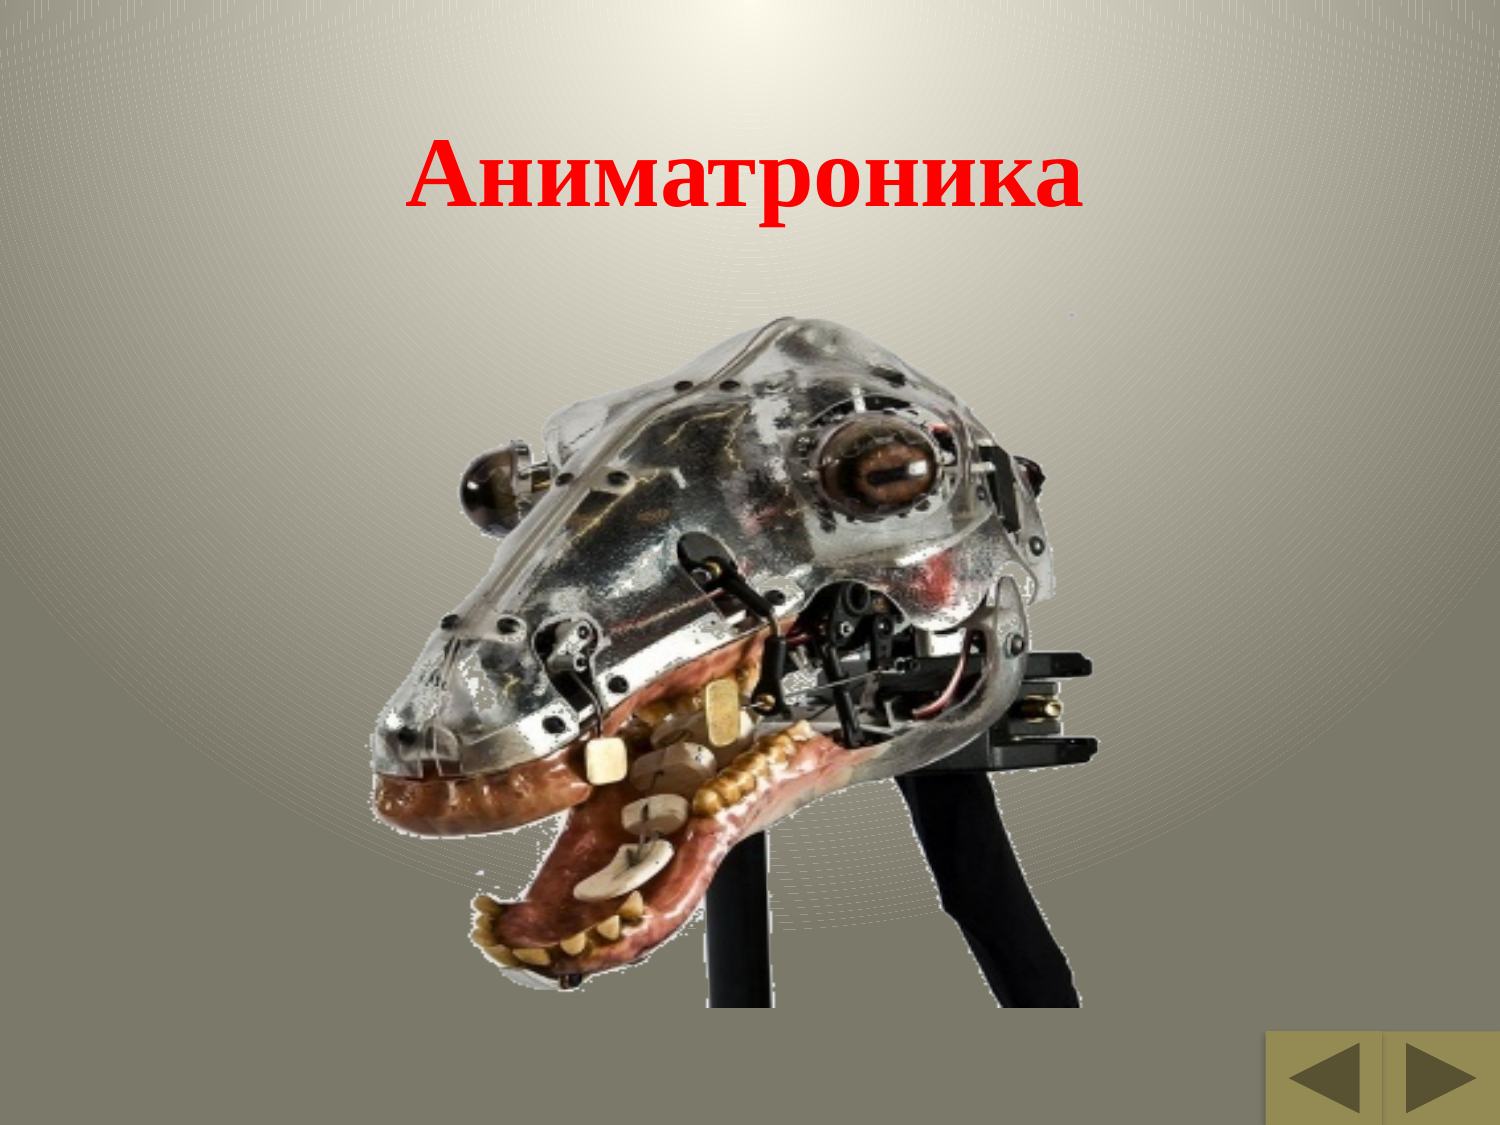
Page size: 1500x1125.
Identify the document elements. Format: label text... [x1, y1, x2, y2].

text_box [1385, 1029, 1500, 1125]
title Аниматроника [70, 0, 1421, 141]
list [257, 292, 1149, 1009]
text_box [1263, 1029, 1385, 1125]
